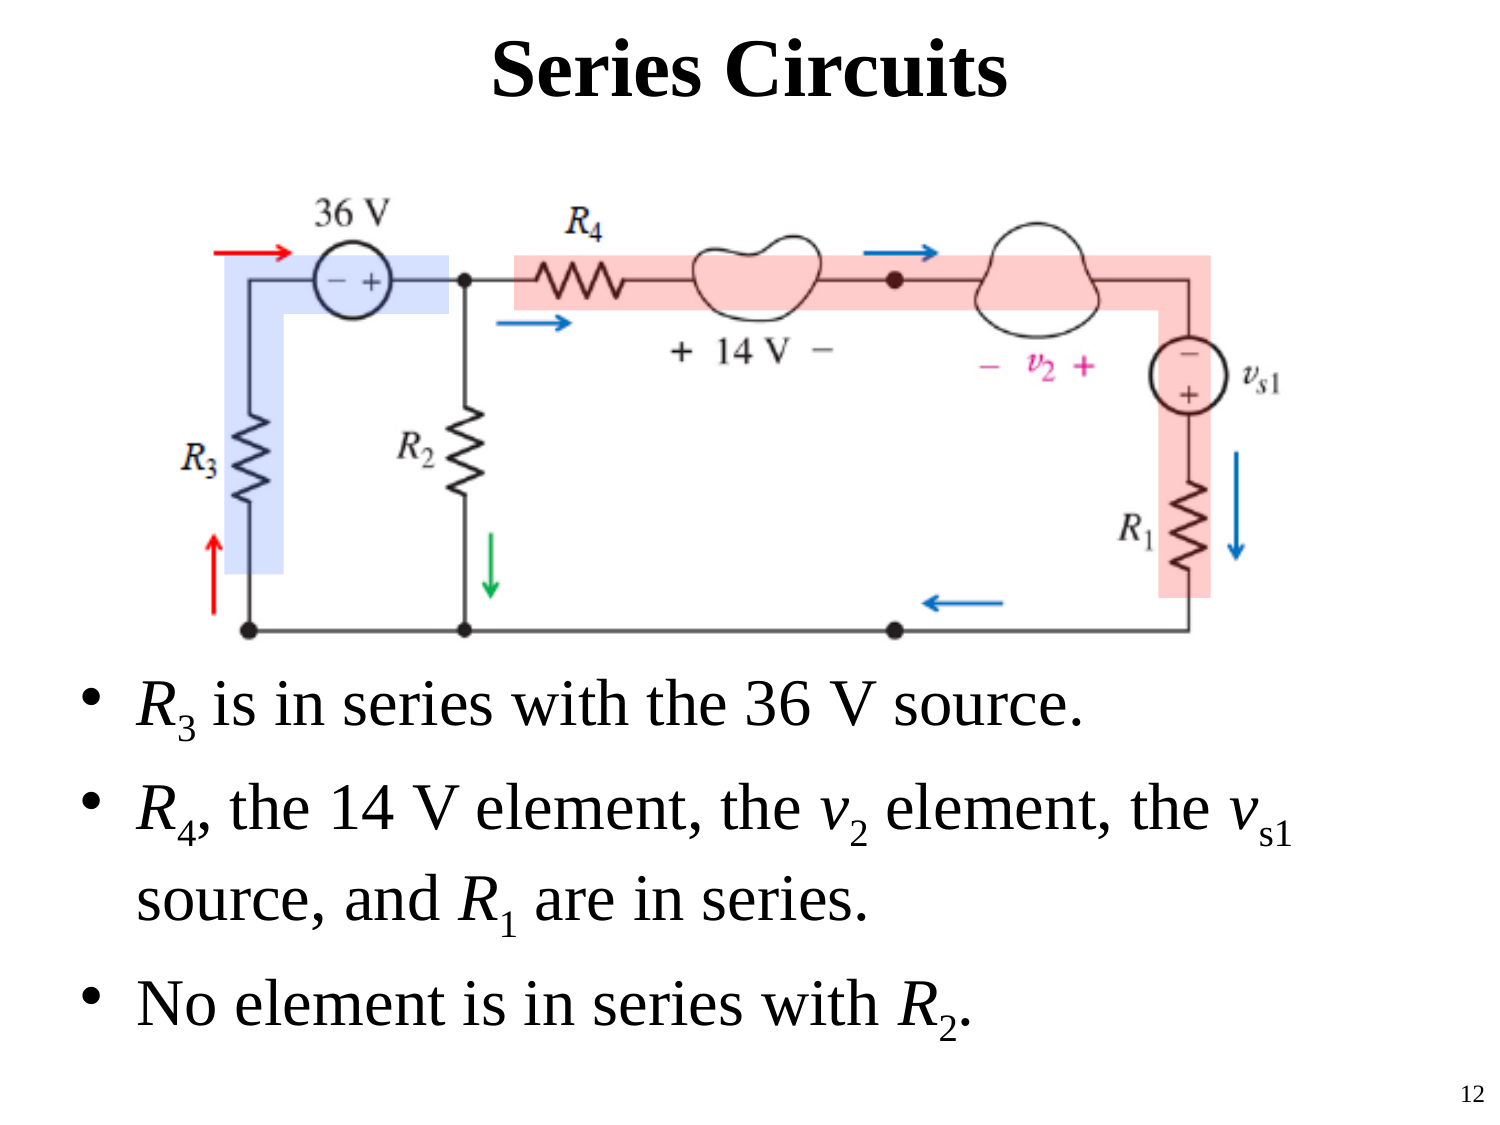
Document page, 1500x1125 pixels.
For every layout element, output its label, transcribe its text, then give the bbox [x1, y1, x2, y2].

title Series Circuits [0, 0, 1500, 126]
list R3 is in series with the 36 V source. R4, the 14 V element, the v2 element, the vs1 source, and R1 are in series. No element is in series with R2. [64, 184, 1436, 1071]
picture [135, 184, 1301, 658]
slide_number 12 [1186, 1069, 1500, 1125]
